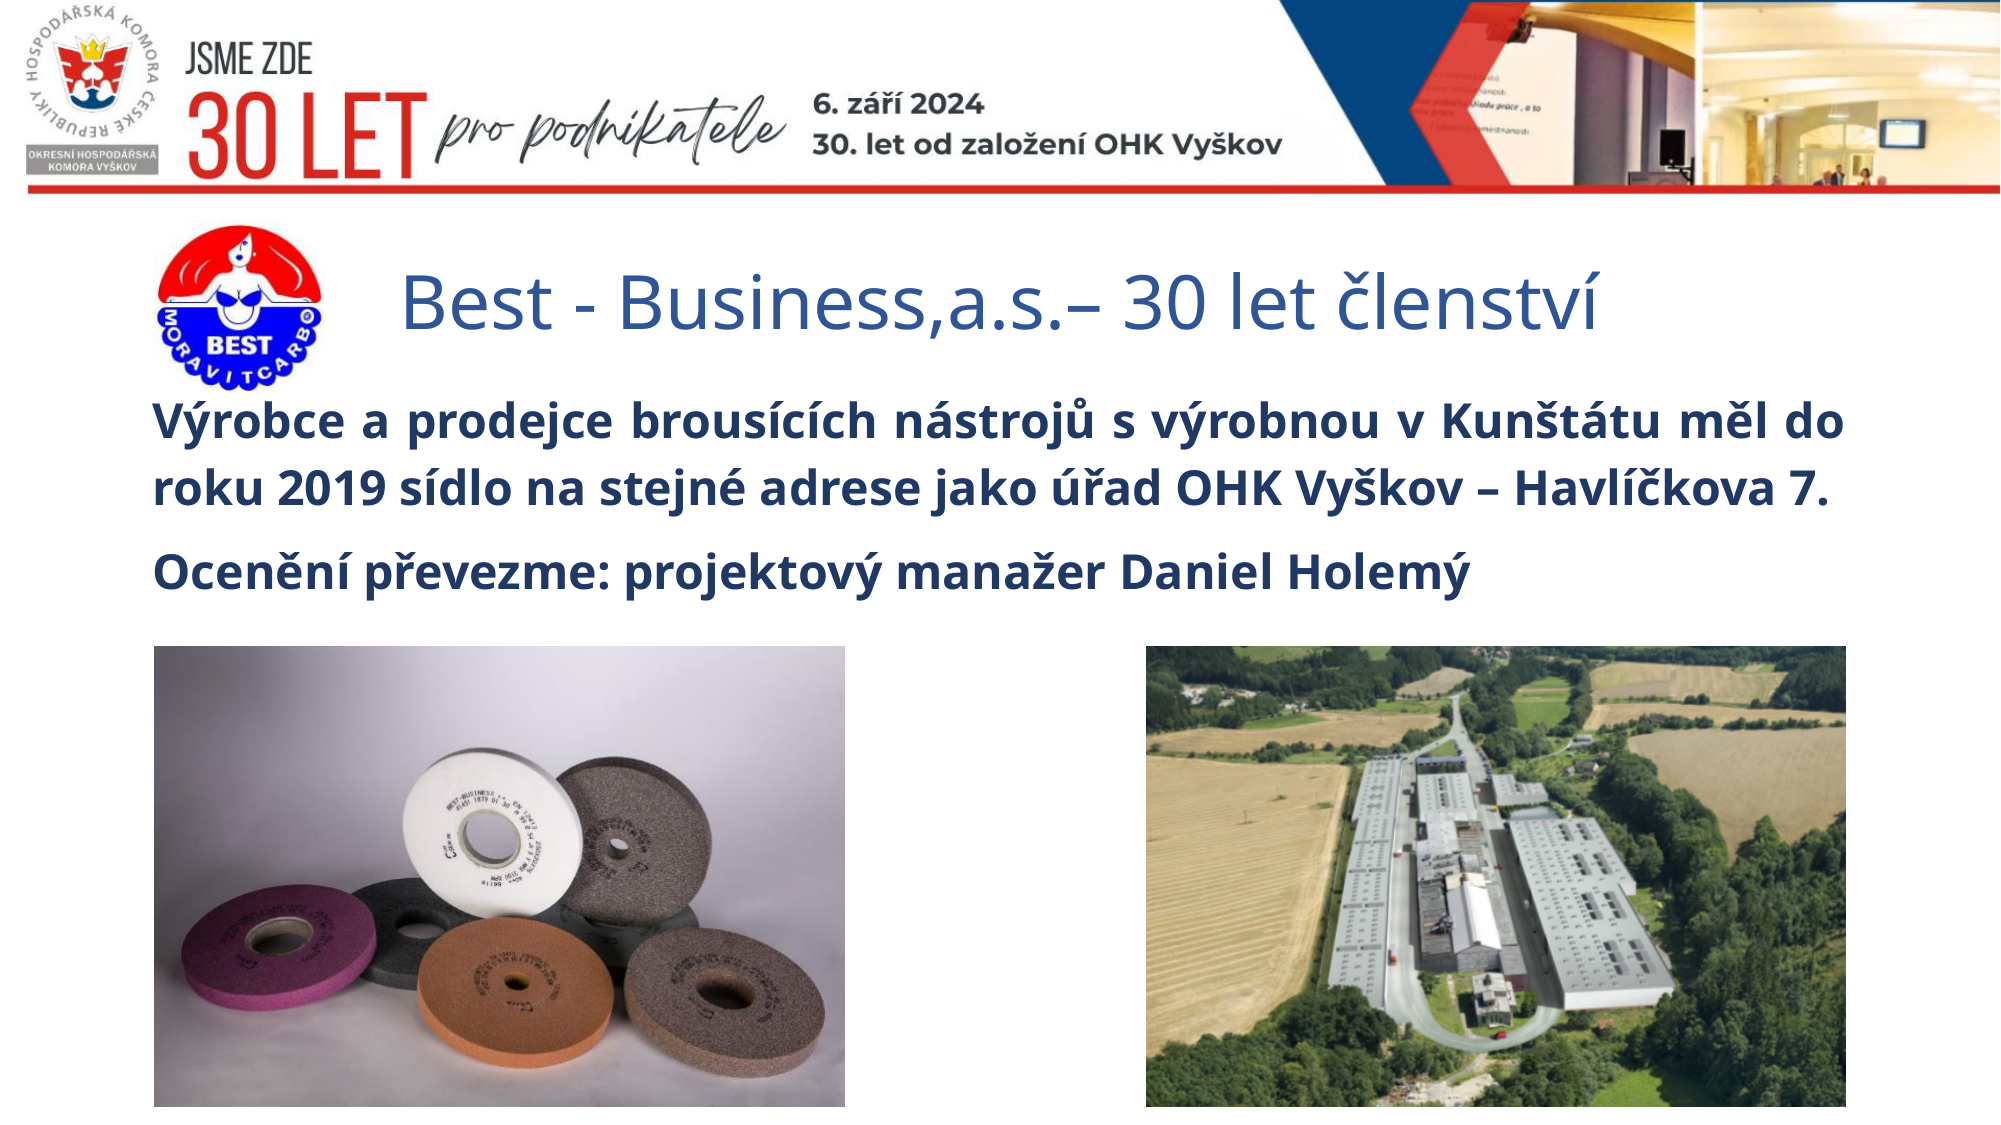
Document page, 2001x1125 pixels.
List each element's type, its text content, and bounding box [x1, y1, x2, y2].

list Výrobce a prodejce brousících nástrojů s výrobnou v Kunštátu měl do roku 2019 sídlo na stejné adrese jako úřad OHK Vyškov – Havlíčkova 7. Ocenění převezme: projektový manažer Daniel Holemý [137, 374, 1863, 659]
title Best - Business,a.s.– 30 let členství [137, 203, 1863, 374]
picture [0, 0, 2001, 1125]
